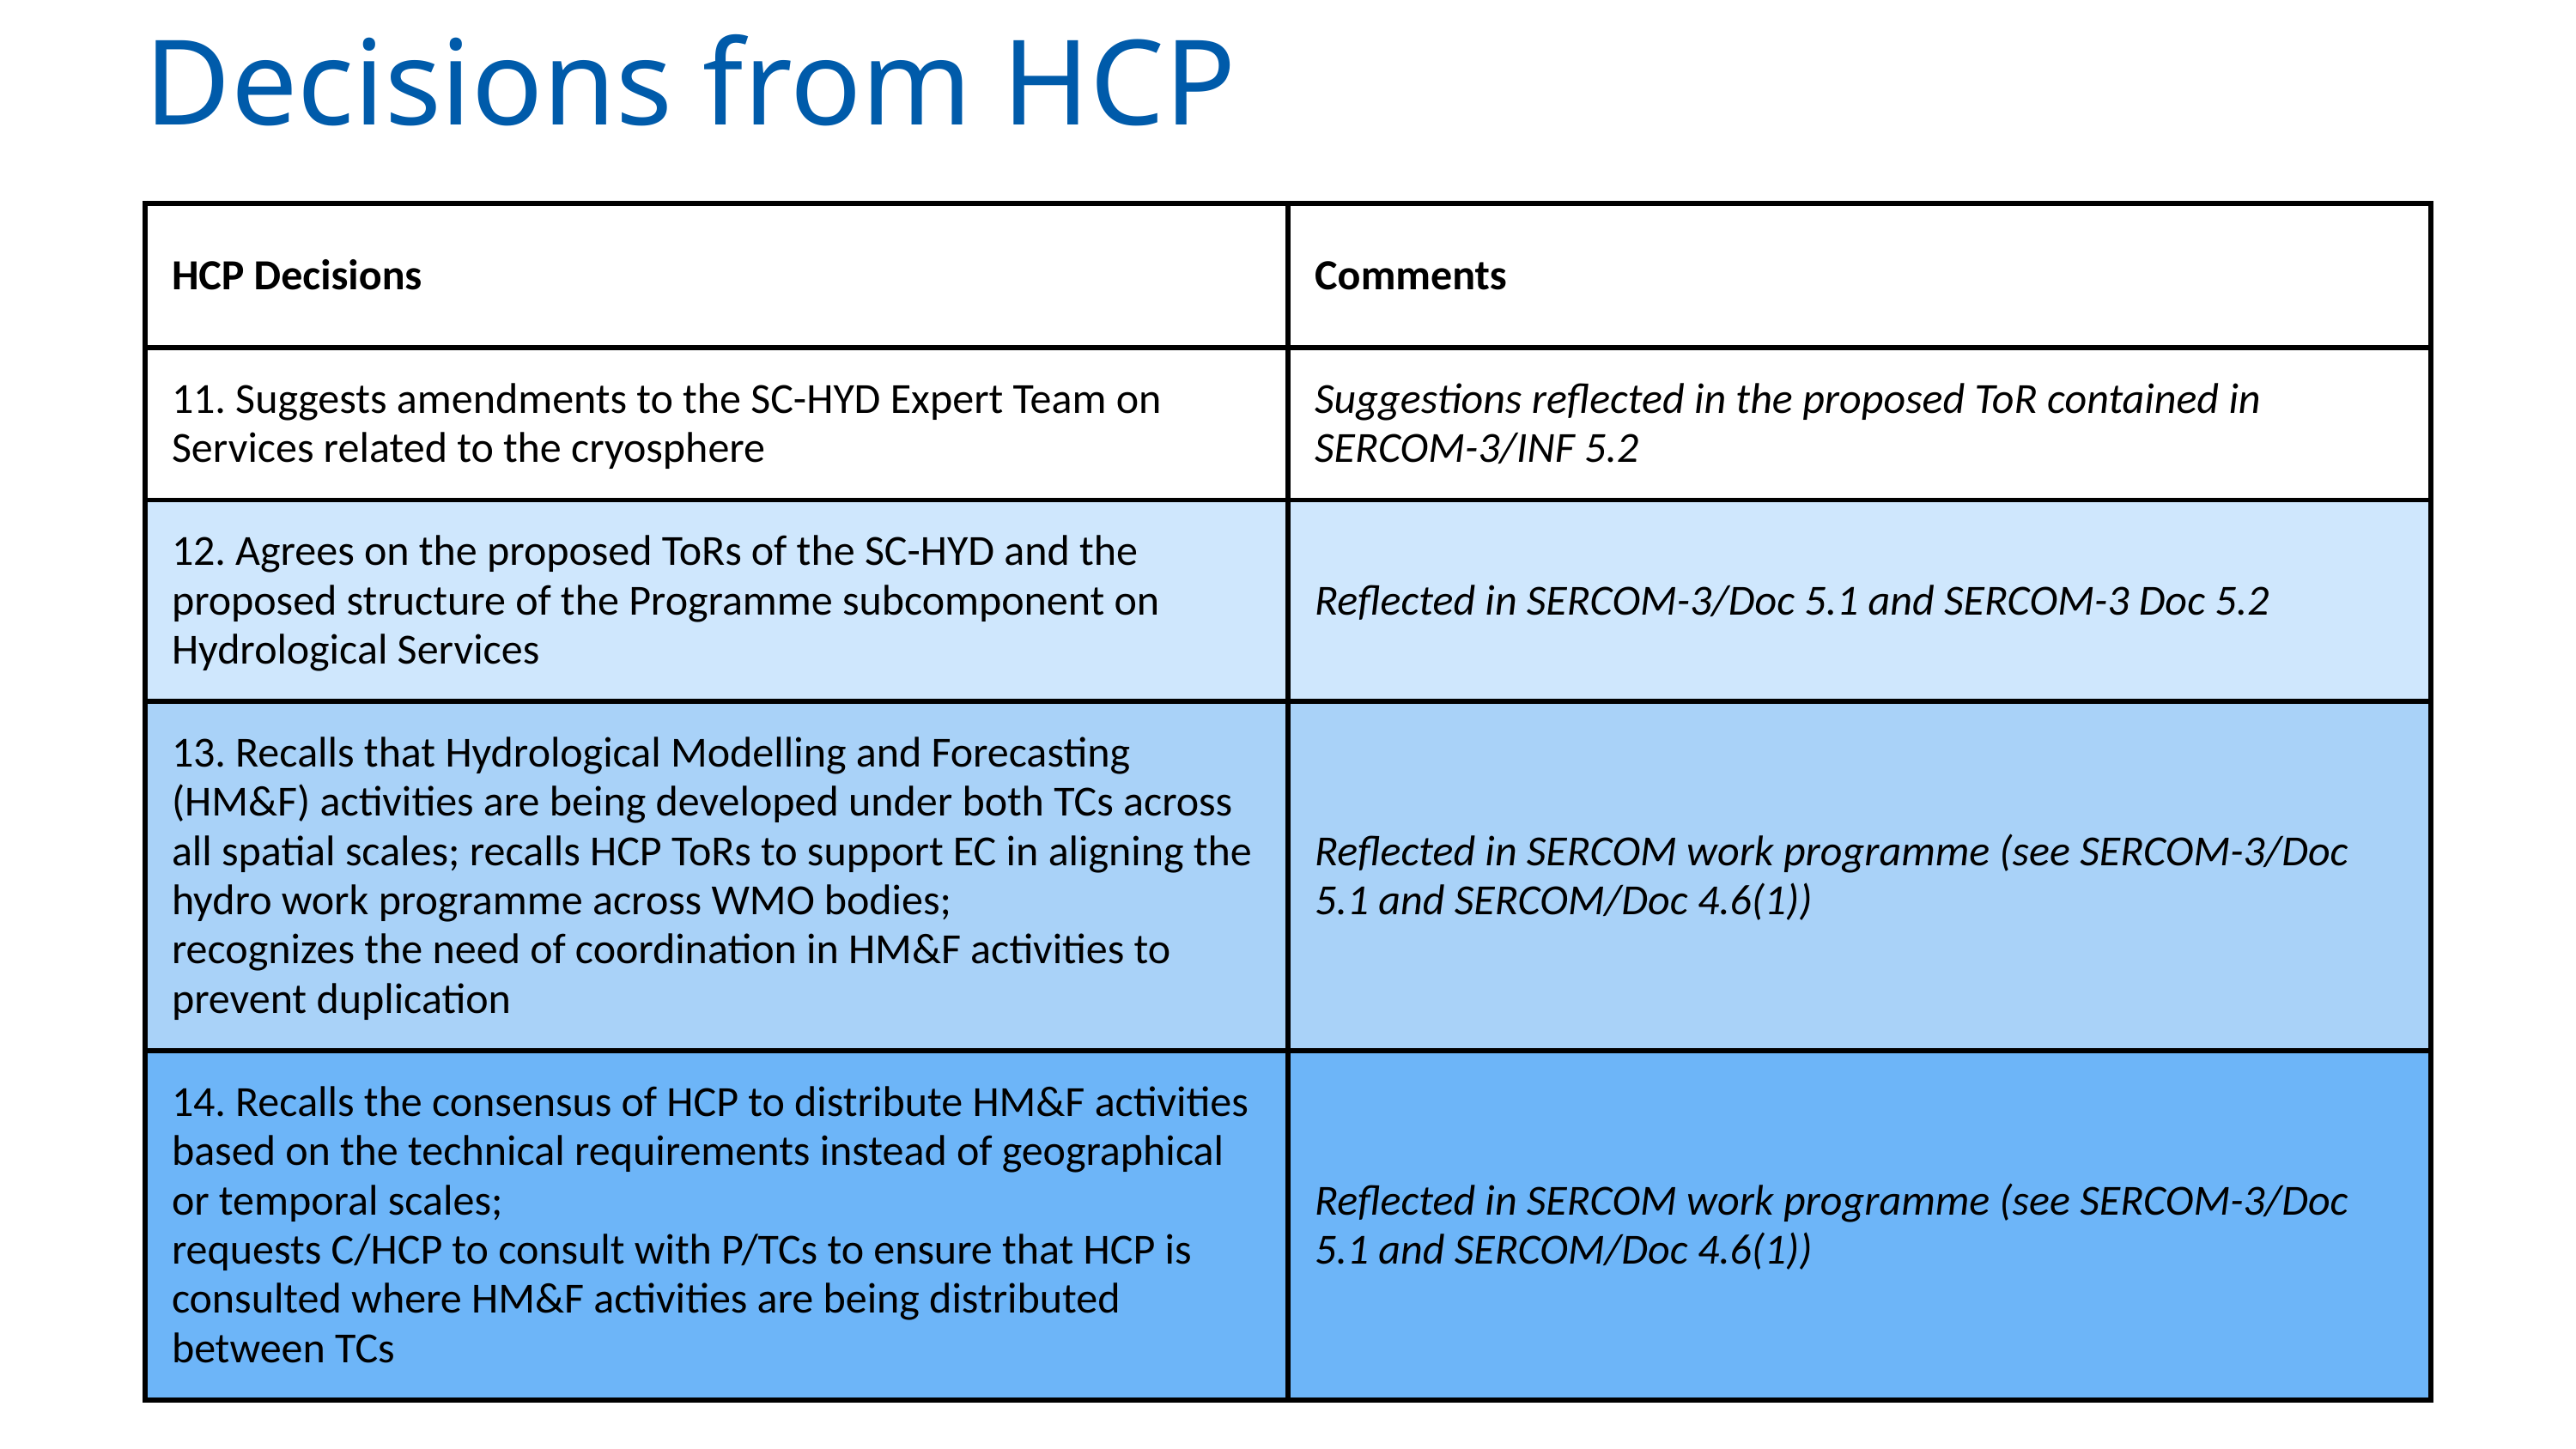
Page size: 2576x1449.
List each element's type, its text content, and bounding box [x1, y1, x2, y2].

table_header Comments [1291, 206, 2428, 345]
table_cell 13. Recalls that Hydrological Modelling and Forecasting (HM&F) activities are being developed under both TCs across all spatial scales; recalls HCP ToRs to support EC in aligning the hydro work programme across WMO bodies; recognizes the need of coordination in HM&F activities to prevent duplication [148, 704, 1285, 1048]
table_cell Suggestions reflected in the proposed ToR contained in SERCOM-3/INF 5.2 [1291, 350, 2428, 498]
table_cell Reflected in SERCOM work programme (see SERCOM-3/Doc 5.1 and SERCOM/Doc 4.6(1)) [1291, 1053, 2428, 1397]
table_cell Reflected in SERCOM-3/Doc 5.1 and SERCOM-3 Doc 5.2 [1291, 502, 2428, 699]
table_cell 12. Agrees on the proposed ToRs of the SC-HYD and the proposed structure of the Programme subcomponent on Hydrological Services [148, 502, 1285, 699]
table_header HCP Decisions [148, 206, 1285, 345]
text_box Decisions from HCP [144, 58, 1536, 149]
table_cell Reflected in SERCOM work programme (see SERCOM-3/Doc 5.1 and SERCOM/Doc 4.6(1)) [1291, 704, 2428, 1048]
table_cell 11. Suggests amendments to the SC-HYD Expert Team on Services related to the cryosphere [148, 350, 1285, 498]
table_cell 14. Recalls the consensus of HCP to distribute HM&F activities based on the technical requirements instead of geographical or temporal scales; requests C/HCP to consult with P/TCs to ensure that HCP is consulted where HM&F activities are being distributed between TCs [148, 1053, 1285, 1397]
